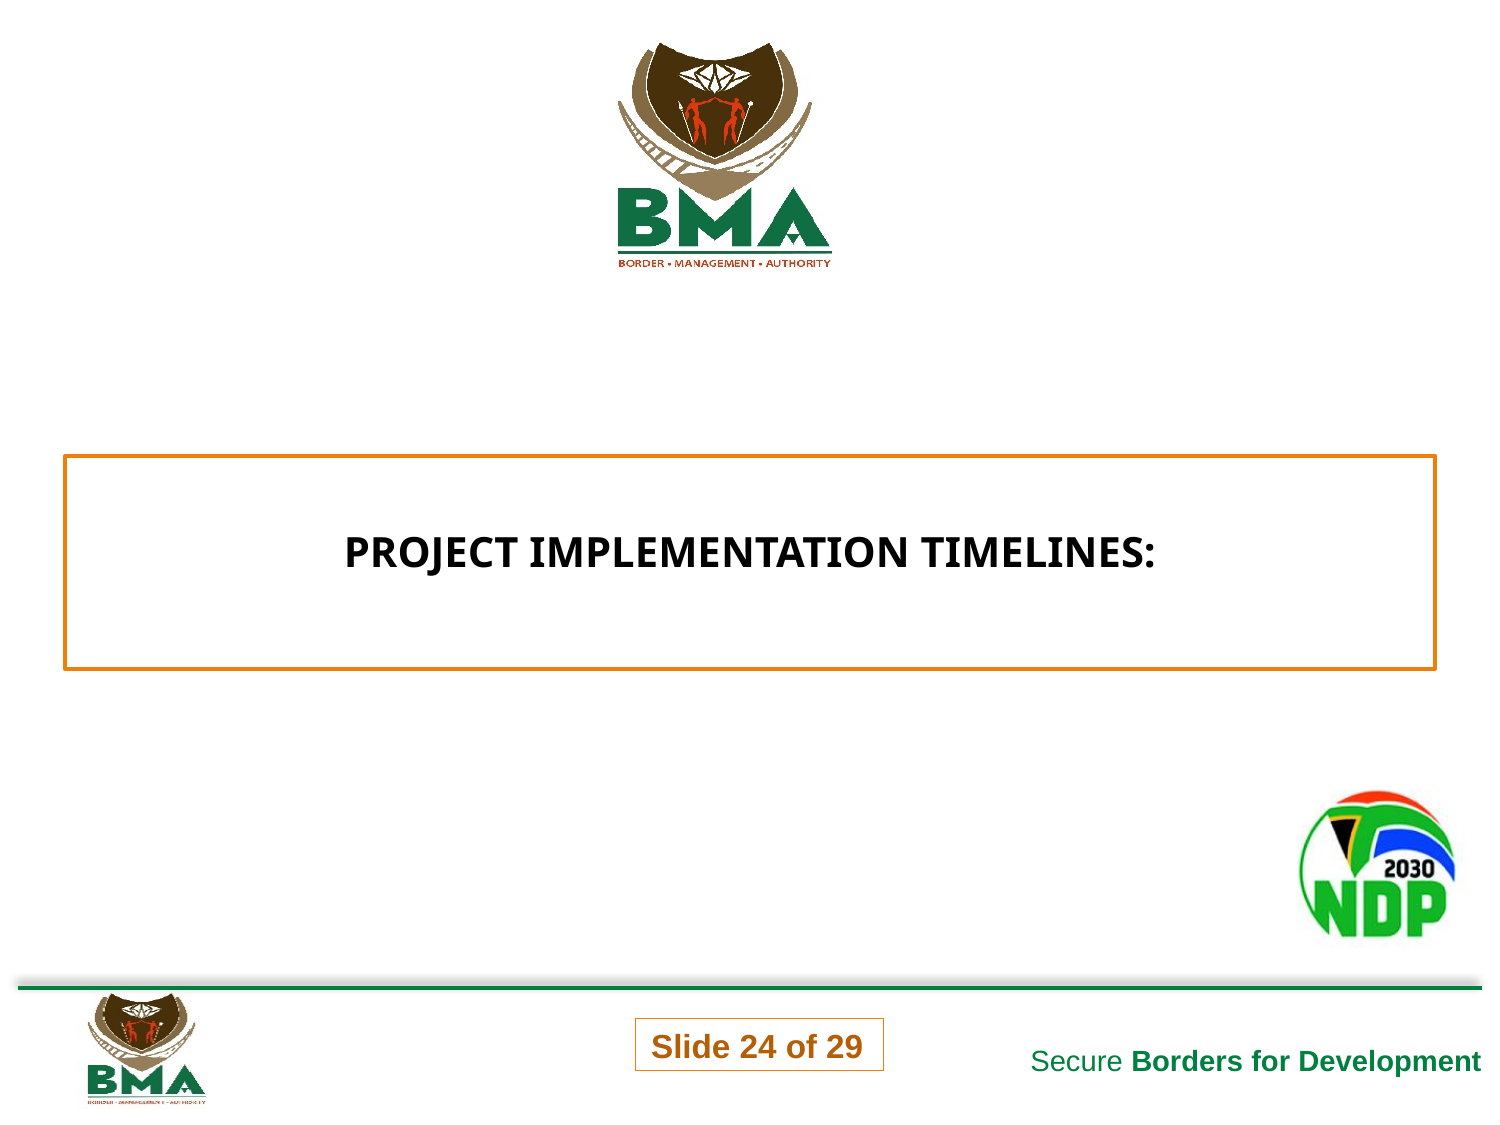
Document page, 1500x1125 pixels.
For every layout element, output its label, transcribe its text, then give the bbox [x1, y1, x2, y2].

text_box Slide 24 of 29 [635, 1018, 884, 1071]
picture [76, 989, 219, 1109]
picture [1281, 772, 1466, 951]
picture [596, 30, 853, 277]
list PROJECT IMPLEMENTATION TIMELINES: [63, 454, 1437, 671]
text_box Secure Borders for Development [1015, 1034, 1497, 1085]
